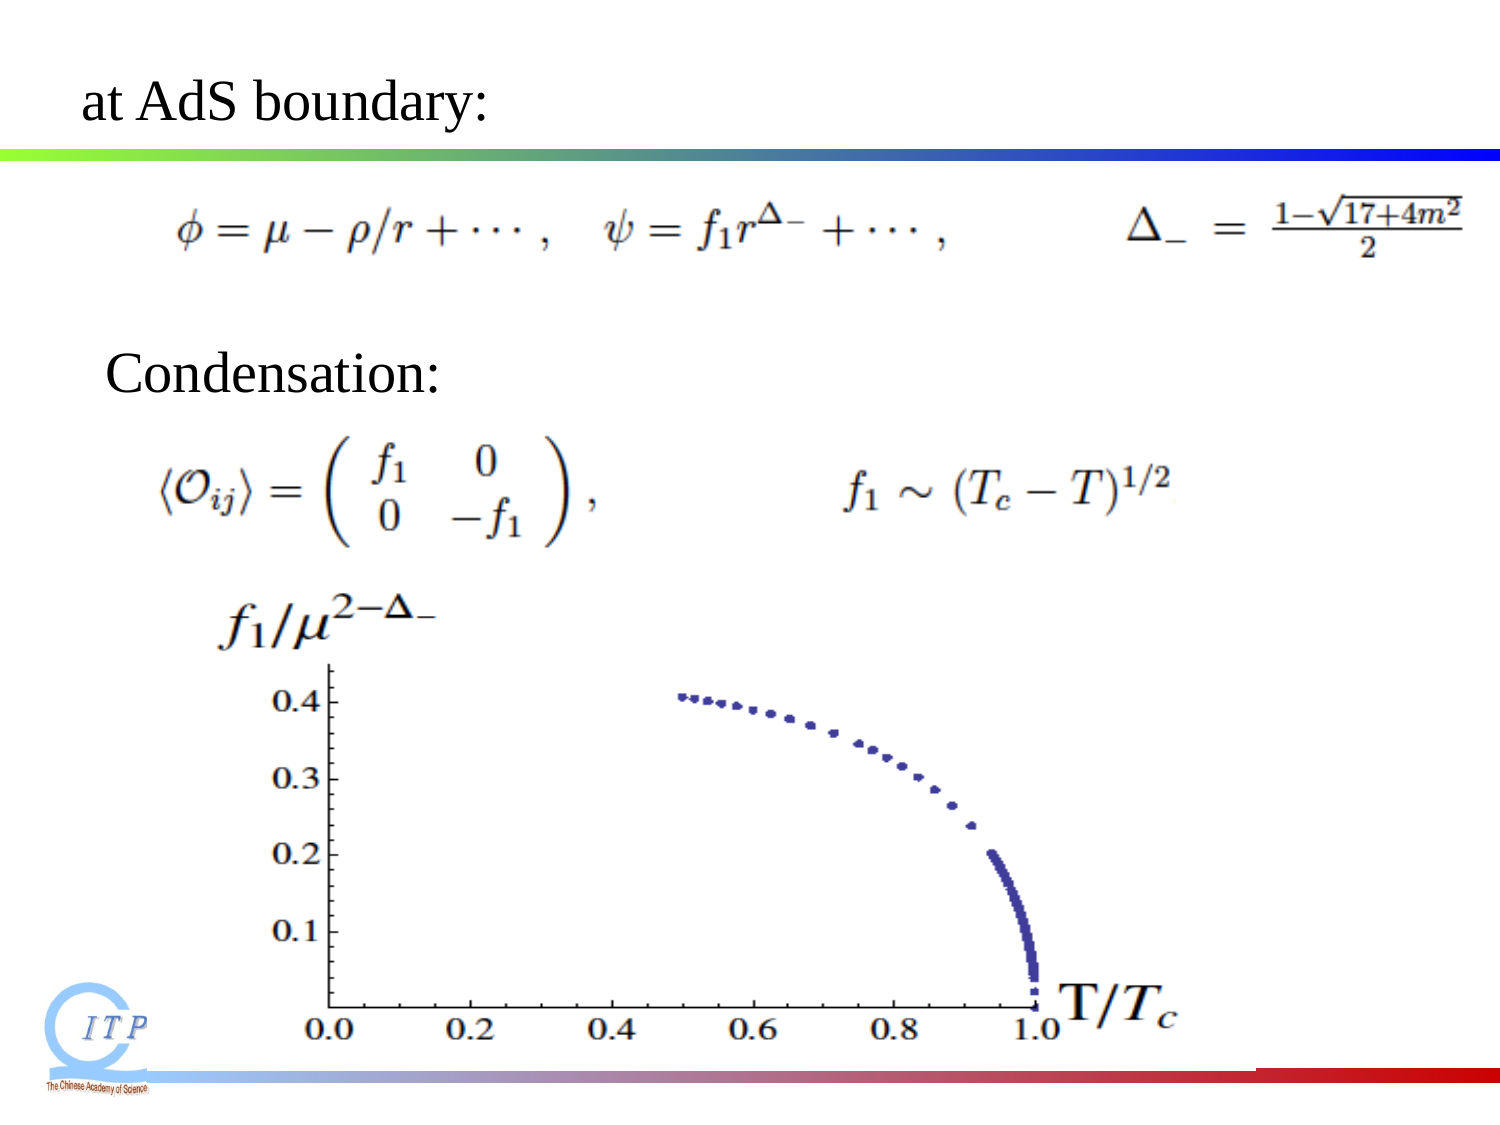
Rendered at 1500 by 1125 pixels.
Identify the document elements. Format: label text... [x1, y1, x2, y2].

picture [111, 420, 650, 571]
text_box Condensation: [90, 326, 458, 411]
picture [829, 455, 1176, 519]
picture [29, 574, 1257, 1102]
picture [135, 184, 959, 283]
picture [1115, 184, 1467, 260]
text_box at AdS boundary: [67, 54, 506, 140]
